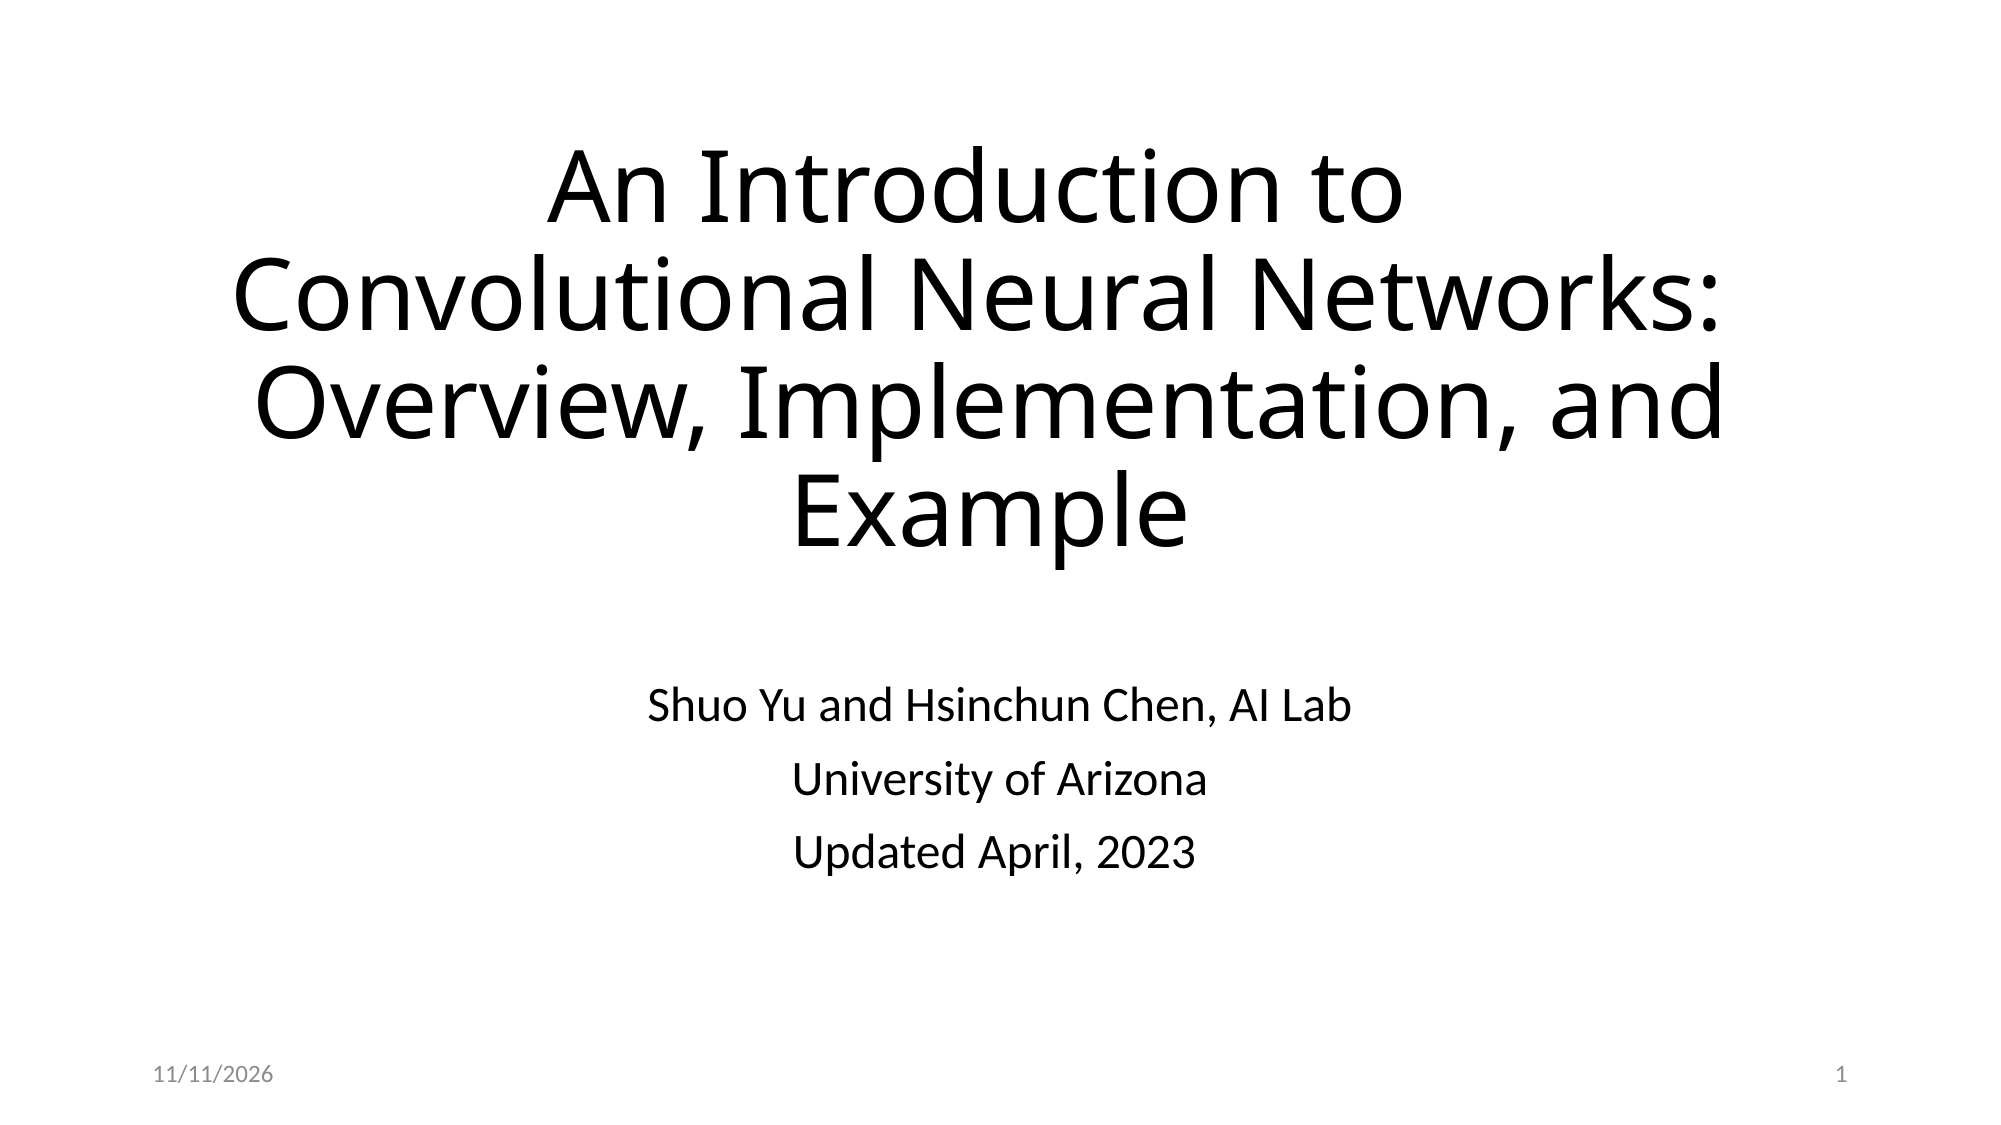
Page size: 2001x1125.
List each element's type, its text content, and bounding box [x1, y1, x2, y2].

slide_number 1 [1412, 1042, 1863, 1103]
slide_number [137, 1042, 588, 1103]
subtitle Shuo Yu and Hsinchun Chen, AI Lab University of Arizona Updated April, 2023 [249, 590, 1750, 890]
title An Introduction to Convolutional Neural Networks: Overview, Implementation, and Example [137, 184, 1844, 576]
